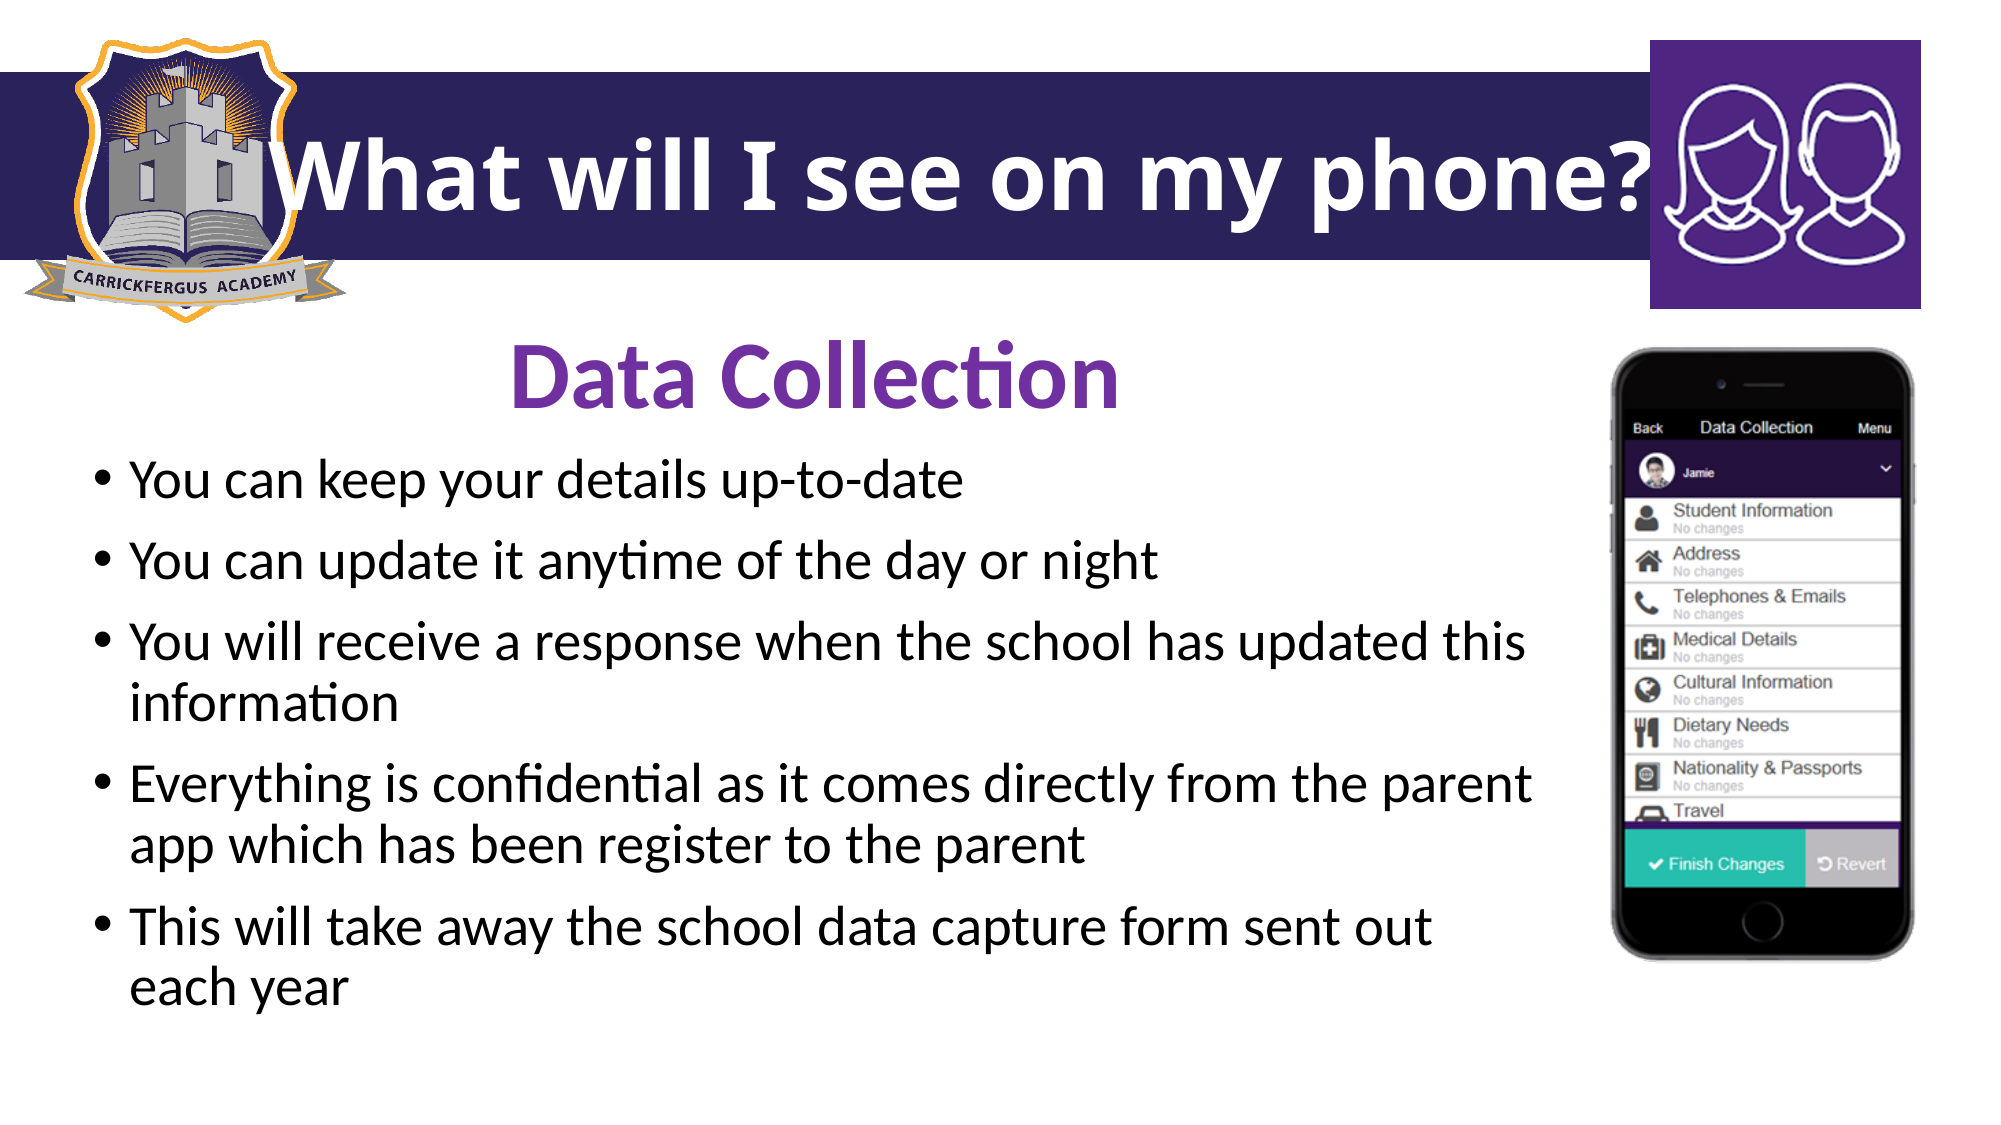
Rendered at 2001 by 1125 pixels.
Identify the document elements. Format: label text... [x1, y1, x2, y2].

picture [1604, 342, 1922, 970]
list Data Collection You can keep your details up-to-date You can update it anytime of the day or night You will receive a response when the school has updated this information Everything is confidential as it comes directly from the parent app which has been register to the parent This will take away the school data capture form sent out each year [77, 317, 1554, 1032]
picture [0, 0, 372, 361]
title What will I see on my phone? [372, 73, 1649, 286]
picture [1649, 40, 1921, 310]
